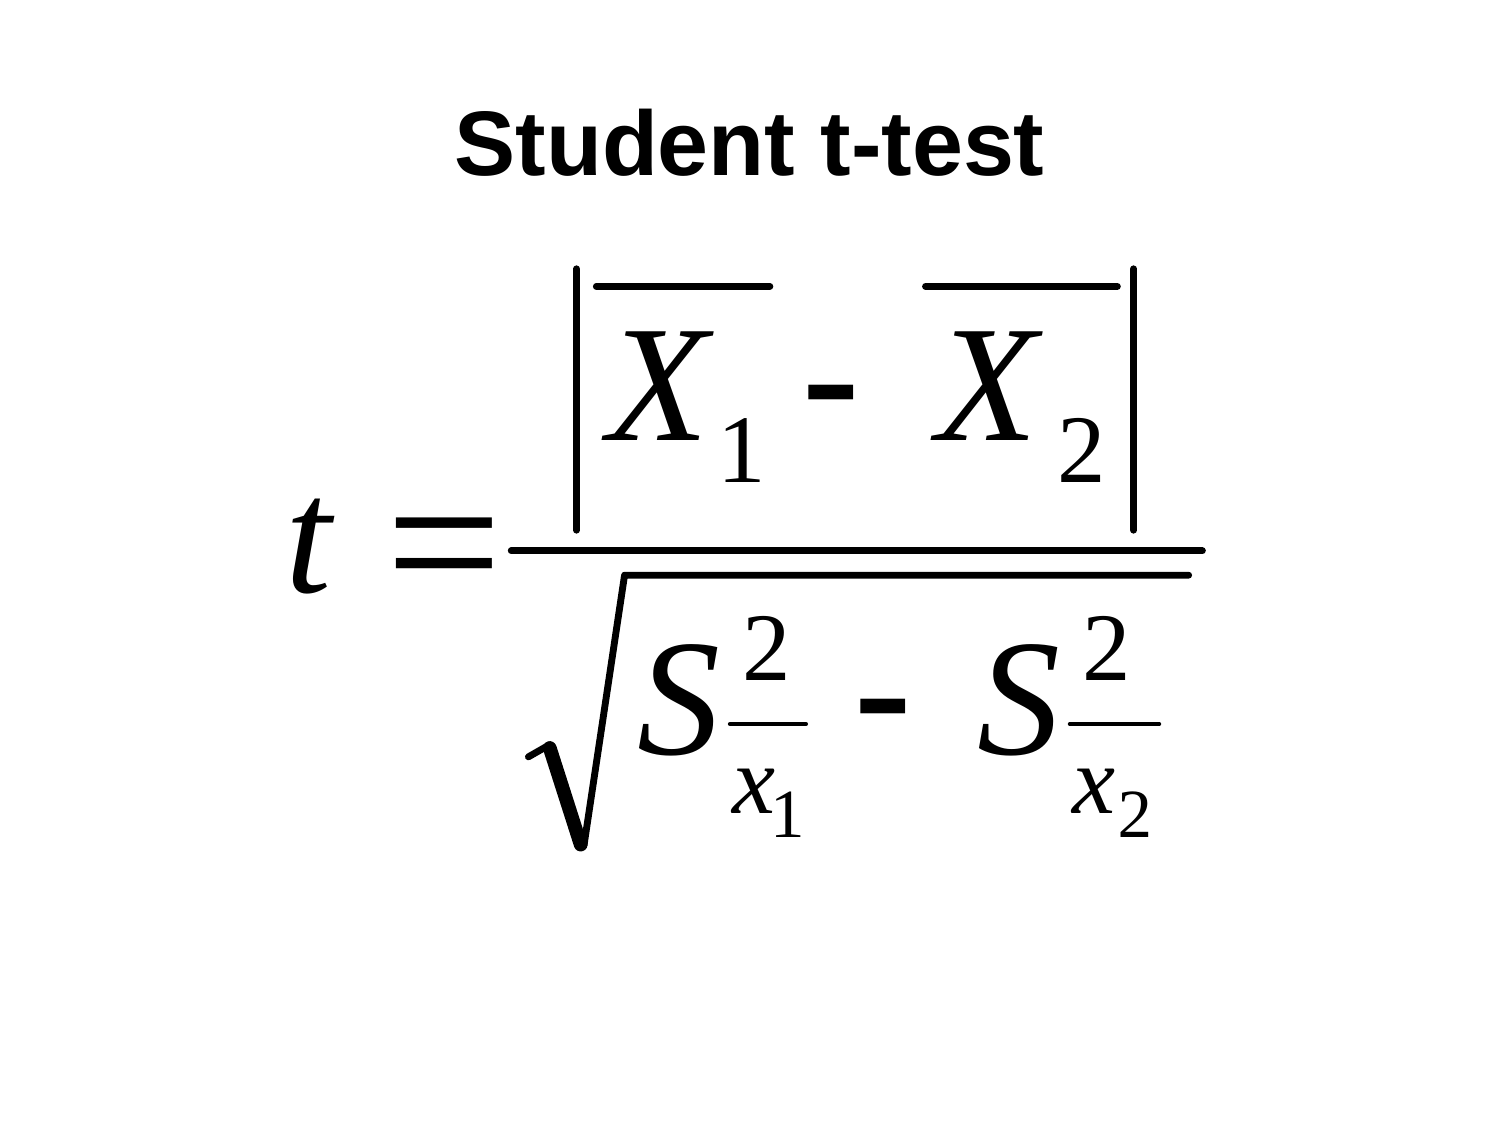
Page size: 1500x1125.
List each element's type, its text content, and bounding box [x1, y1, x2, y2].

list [265, 232, 1235, 883]
title Student t-test [74, 44, 1426, 233]
